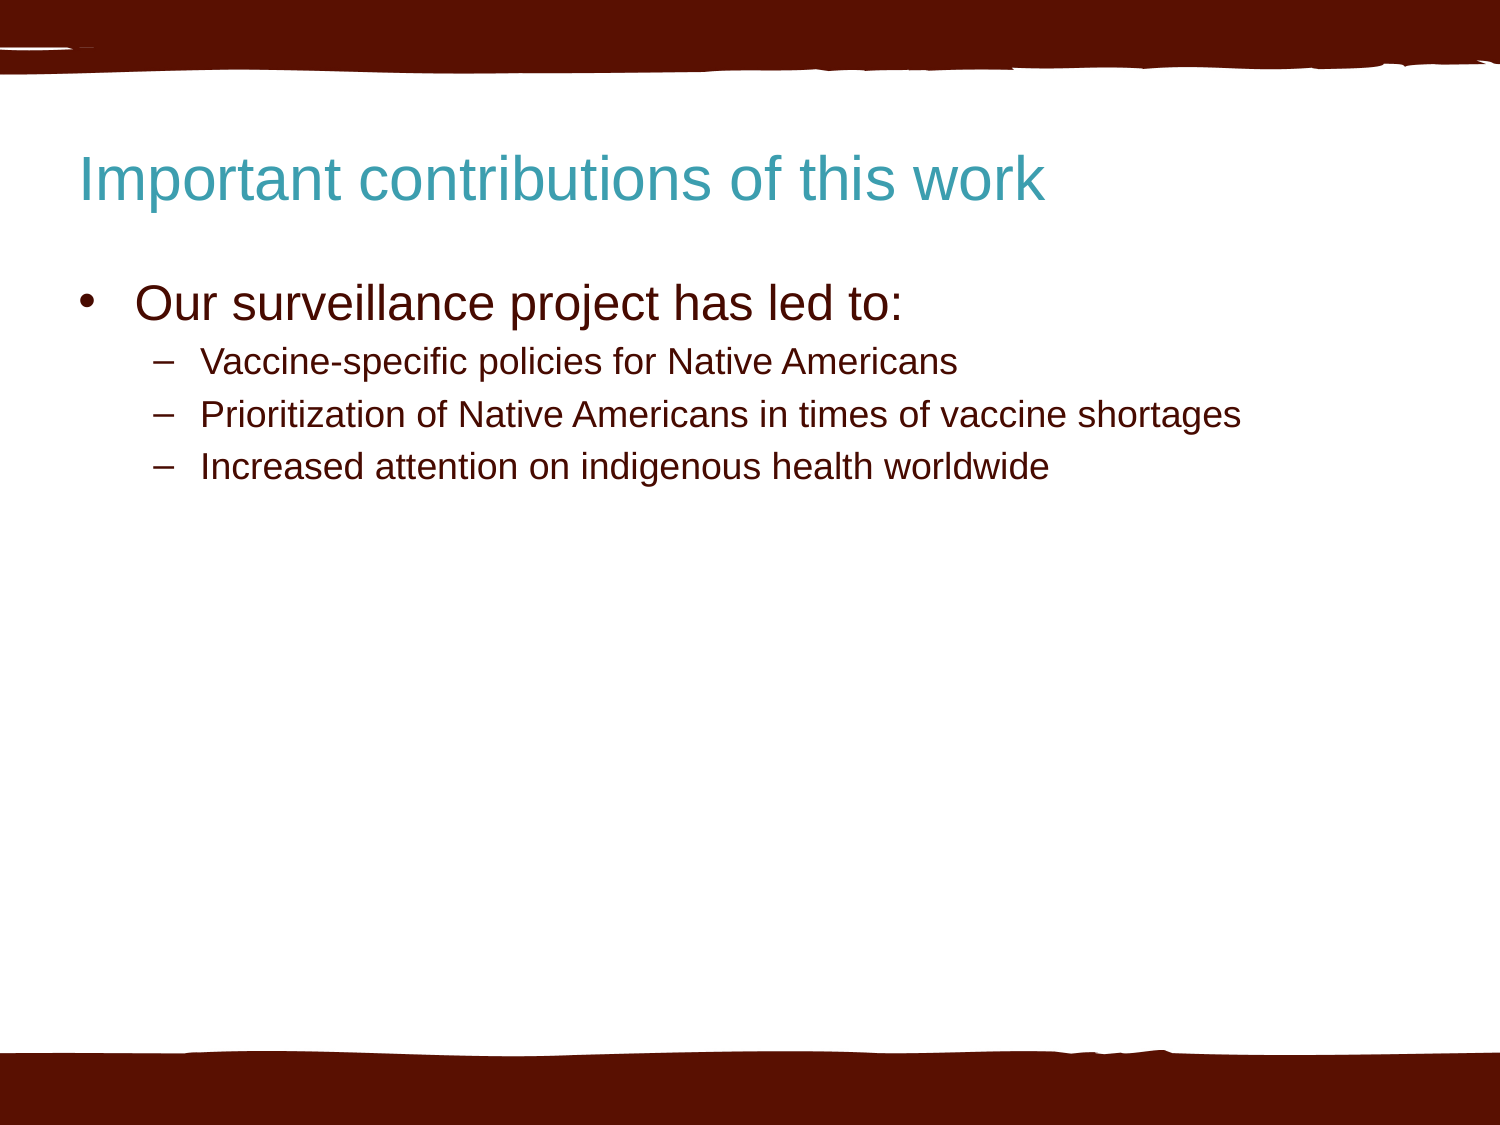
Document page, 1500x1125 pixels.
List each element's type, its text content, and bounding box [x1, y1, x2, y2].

title Important contributions of this work [63, 130, 1425, 233]
picture [0, 0, 1500, 1125]
list Our surveillance project has led to: Vaccine-specific policies for Native Americans Prioritization of Native Americans in times of vaccine shortages Increased attention on indigenous health worldwide [63, 262, 1425, 1005]
